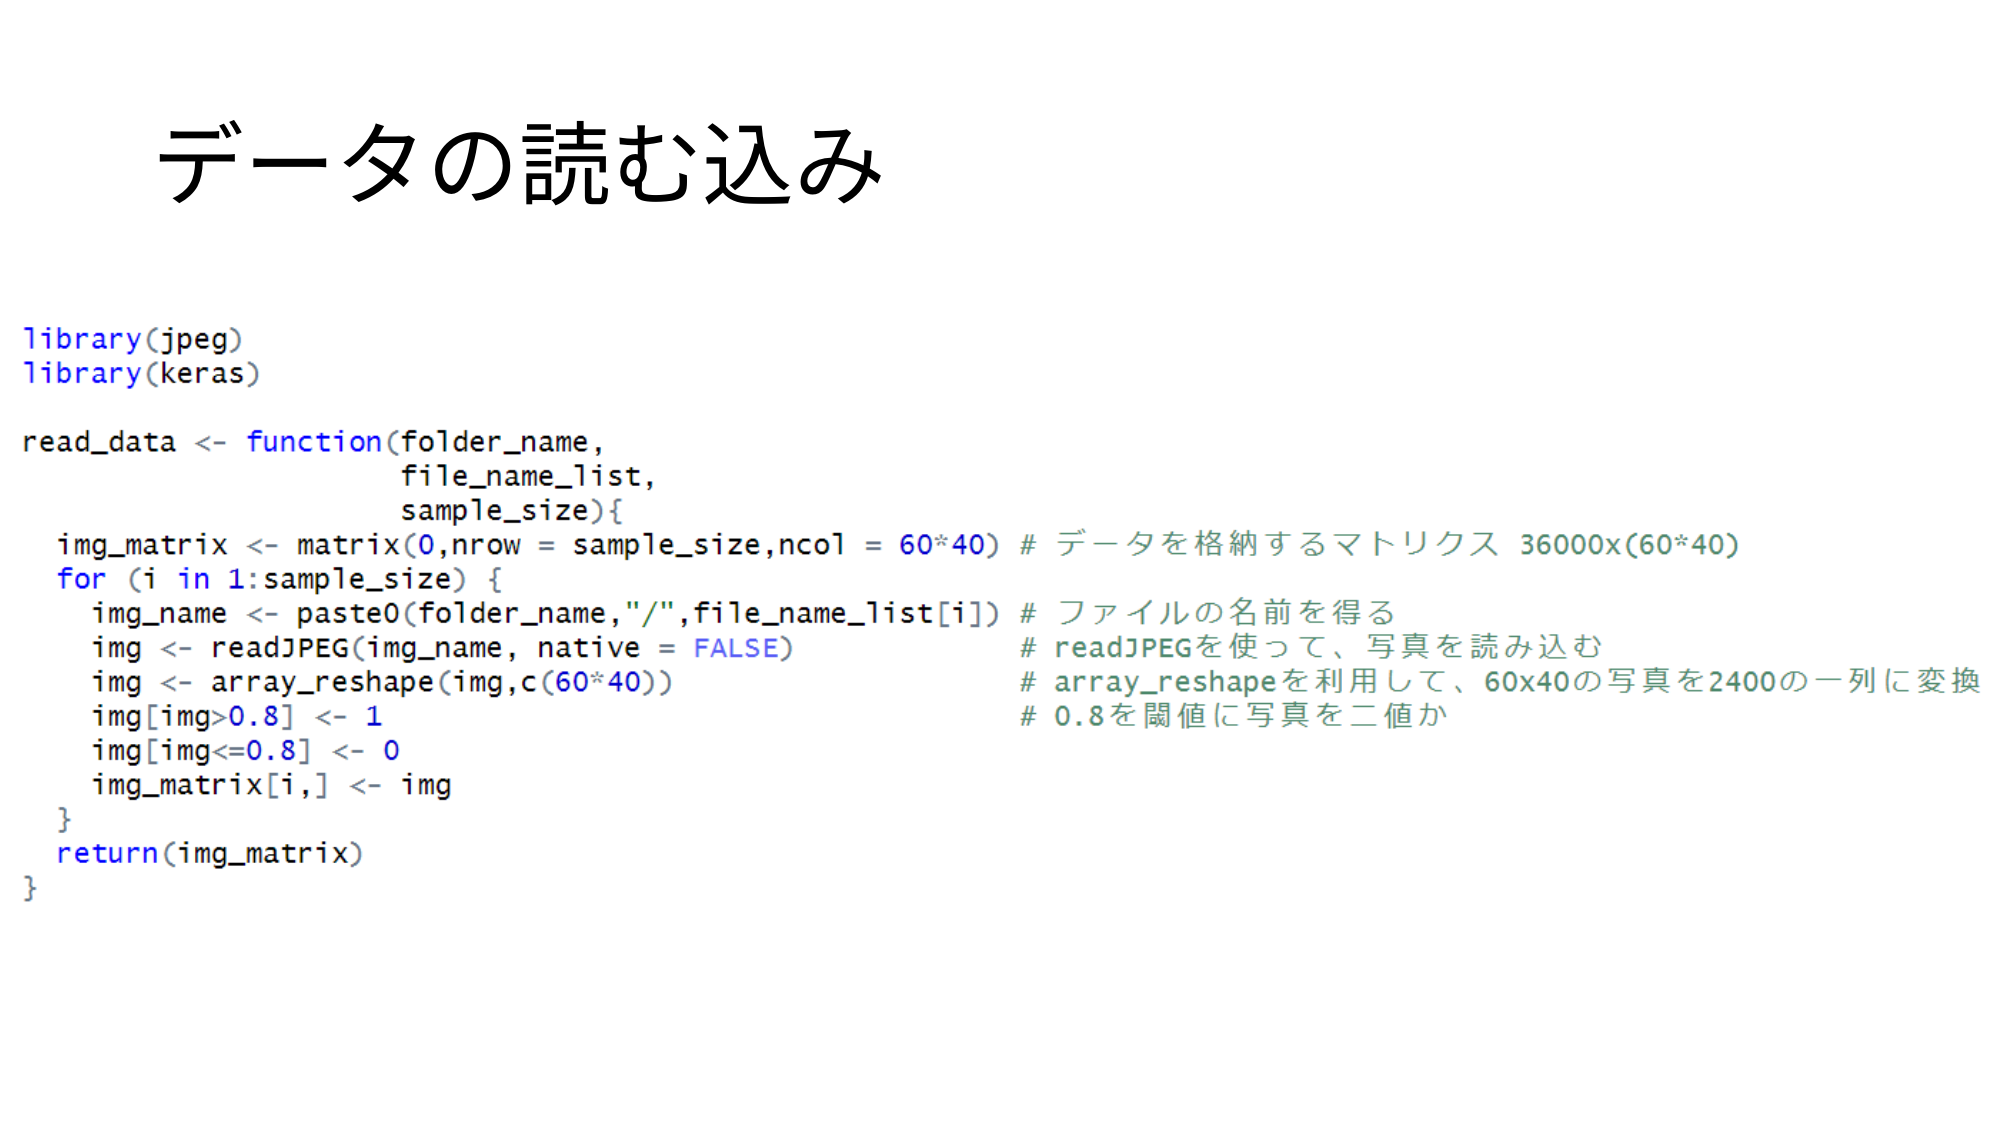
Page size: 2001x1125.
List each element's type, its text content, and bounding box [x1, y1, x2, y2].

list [17, 316, 1983, 914]
title データの読む込み [137, 59, 1863, 278]
